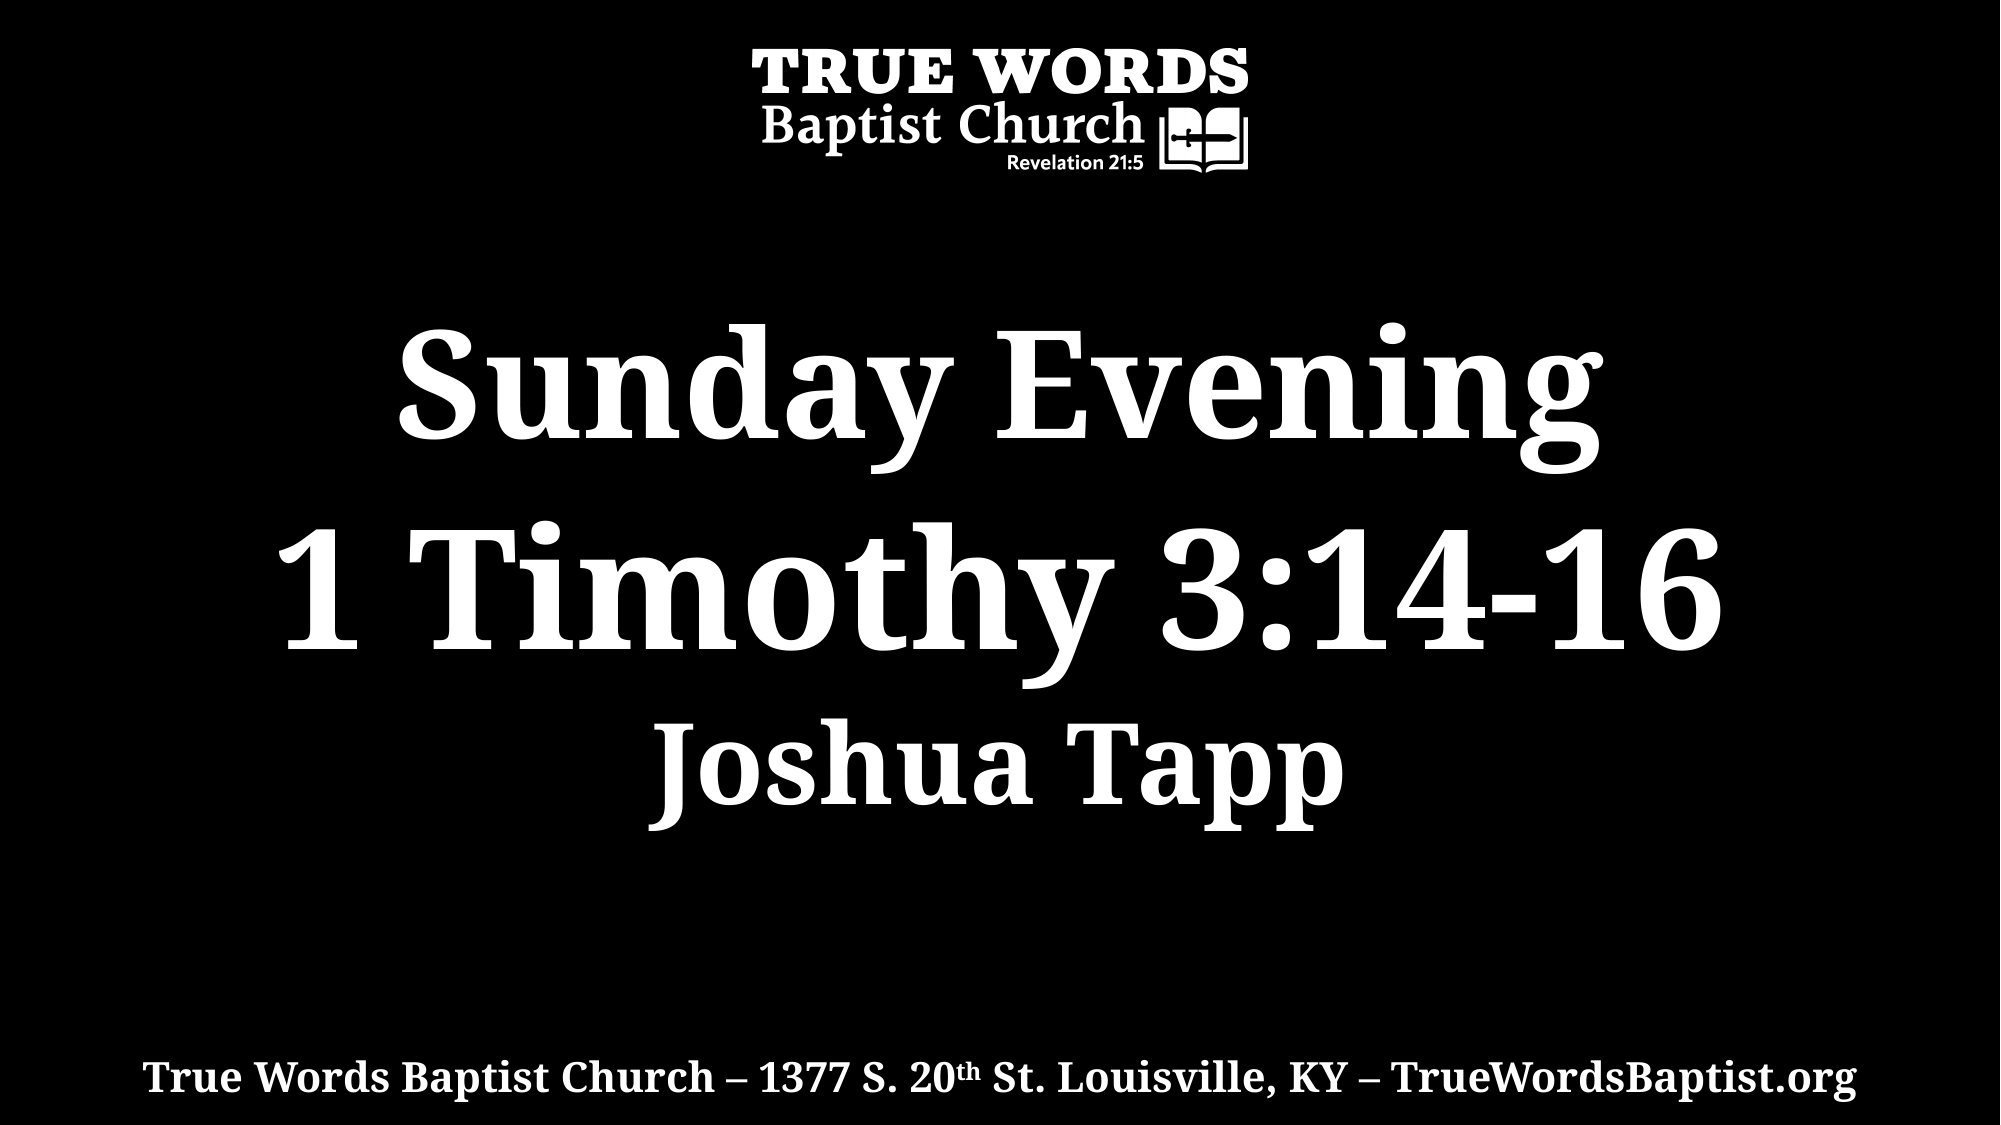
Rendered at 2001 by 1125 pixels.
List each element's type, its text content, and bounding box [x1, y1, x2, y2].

text_box Sunday Evening 1 Timothy 3:14-16 Joshua Tapp [0, 268, 2000, 835]
text_box True Words Baptist Church – 1377 S. 20th St. Louisville, KY – TrueWordsBaptist.org [0, 1043, 2000, 1109]
picture [752, 48, 1248, 173]
